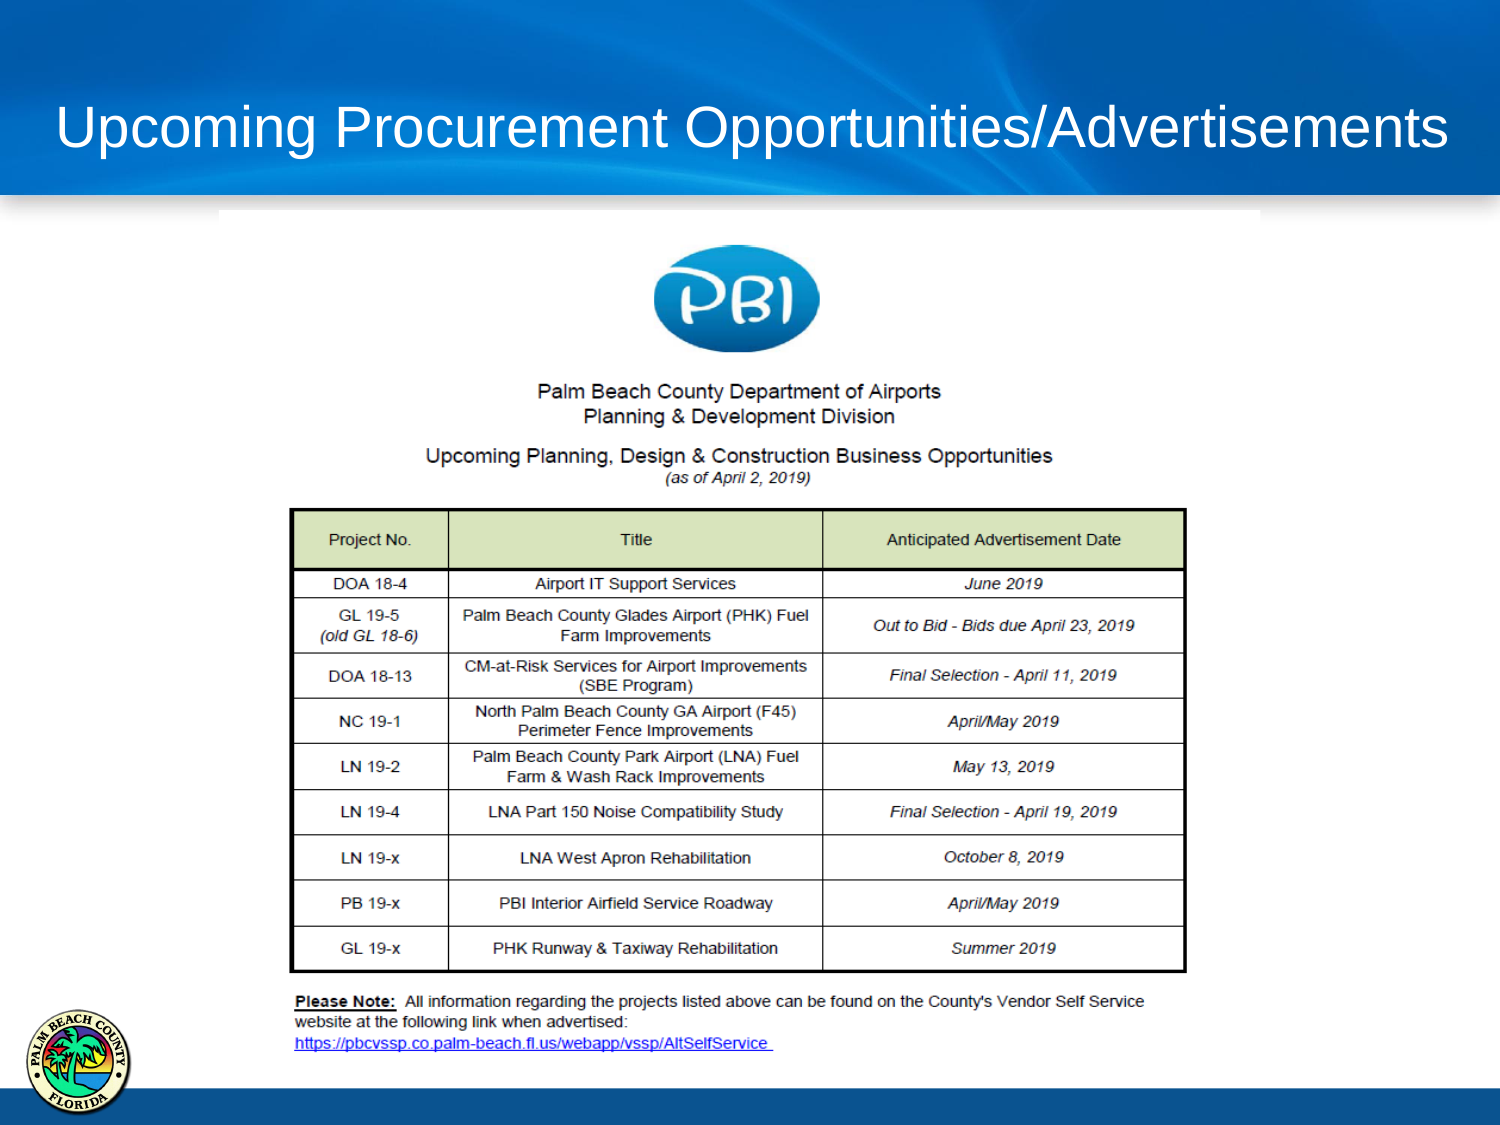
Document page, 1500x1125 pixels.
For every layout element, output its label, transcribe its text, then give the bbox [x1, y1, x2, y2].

title Upcoming Procurement Opportunities/Advertisements [55, 92, 1458, 236]
picture [0, 0, 1500, 234]
picture [19, 1003, 137, 1121]
picture [218, 210, 1261, 1076]
